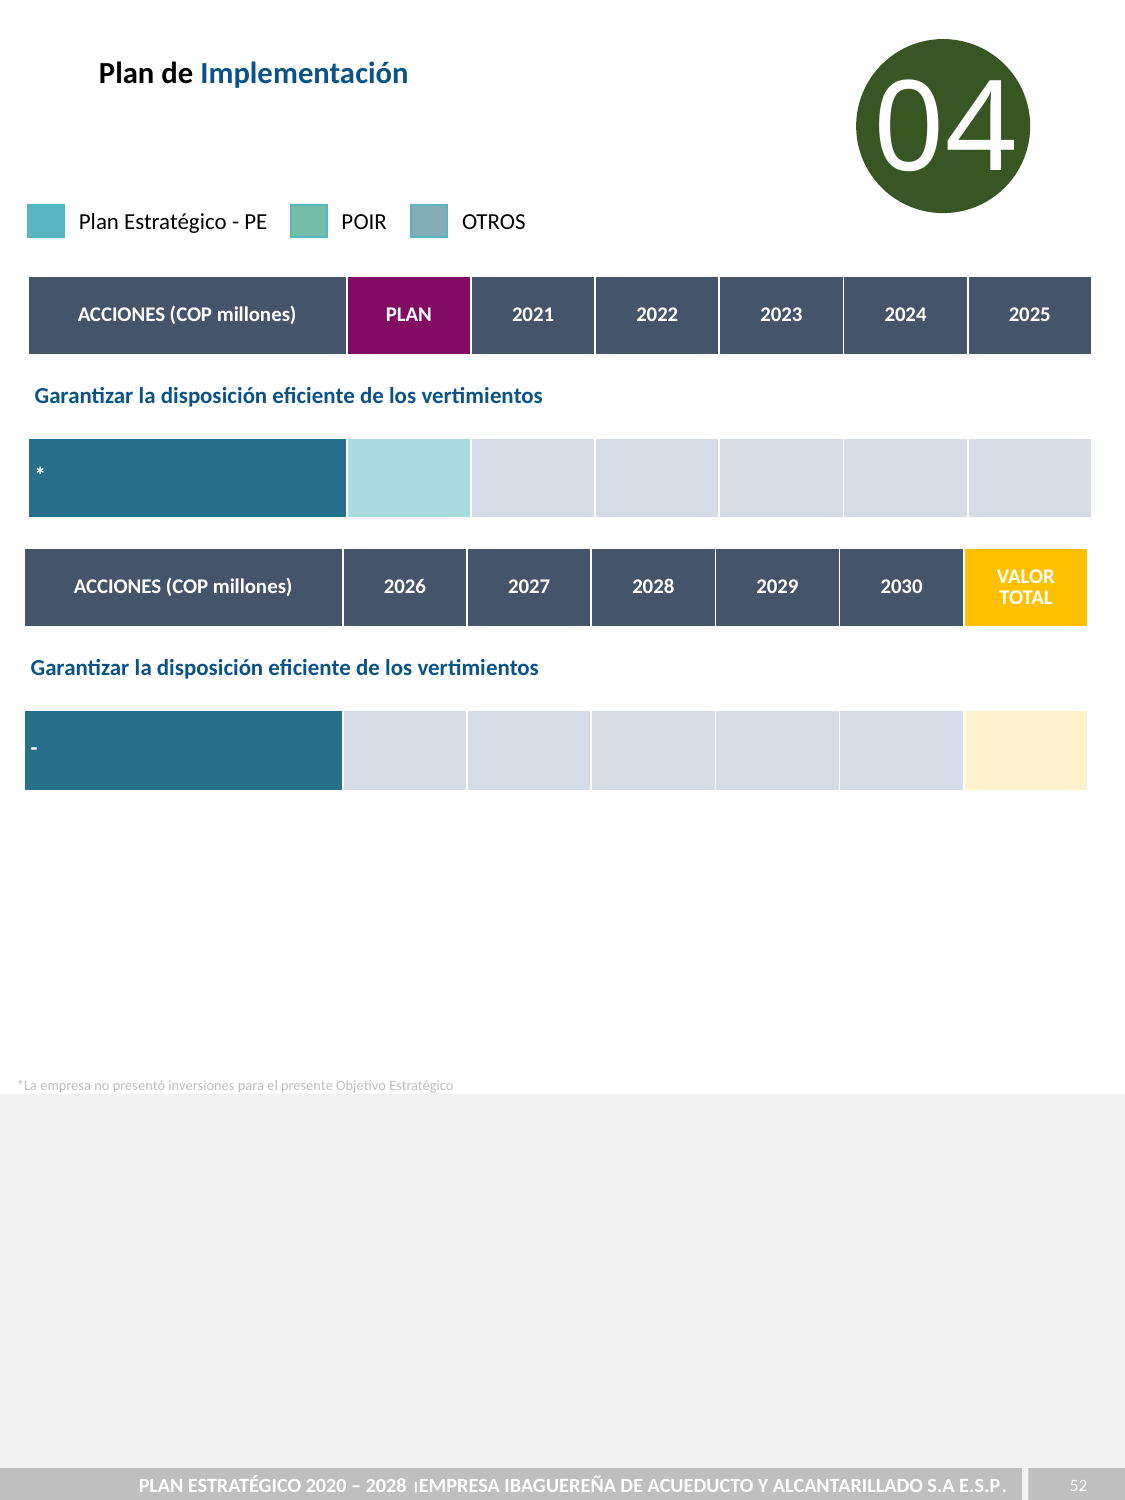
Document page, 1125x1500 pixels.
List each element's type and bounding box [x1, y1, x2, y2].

table_cell [965, 711, 1087, 790]
table_cell [720, 439, 843, 517]
table_cell [29, 360, 1091, 437]
table_cell [25, 711, 342, 790]
table_cell [716, 711, 839, 790]
table_header [965, 549, 1087, 626]
table_header [344, 549, 466, 626]
table_cell [596, 439, 718, 517]
text_box [88, 38, 1036, 215]
table_header [25, 549, 342, 626]
table_cell [468, 711, 590, 790]
table_cell [348, 439, 470, 517]
table_header [468, 549, 590, 626]
table_header [969, 277, 1091, 354]
table_cell [25, 632, 1087, 709]
table_cell [344, 711, 466, 790]
table_header [596, 277, 718, 354]
table_header [592, 549, 715, 626]
table_cell [472, 439, 594, 517]
text_box [27, 199, 678, 242]
table_cell [969, 439, 1091, 517]
table_header [472, 277, 594, 354]
table_header [840, 549, 963, 626]
table_header [348, 277, 470, 354]
table_cell [840, 711, 963, 790]
text_box [2, 1065, 951, 1111]
table_header [844, 277, 967, 354]
table_header [29, 277, 346, 354]
table_header [720, 277, 843, 354]
table_cell [592, 711, 715, 790]
table_cell [844, 439, 967, 517]
table_header [716, 549, 839, 626]
table_cell [29, 439, 346, 517]
